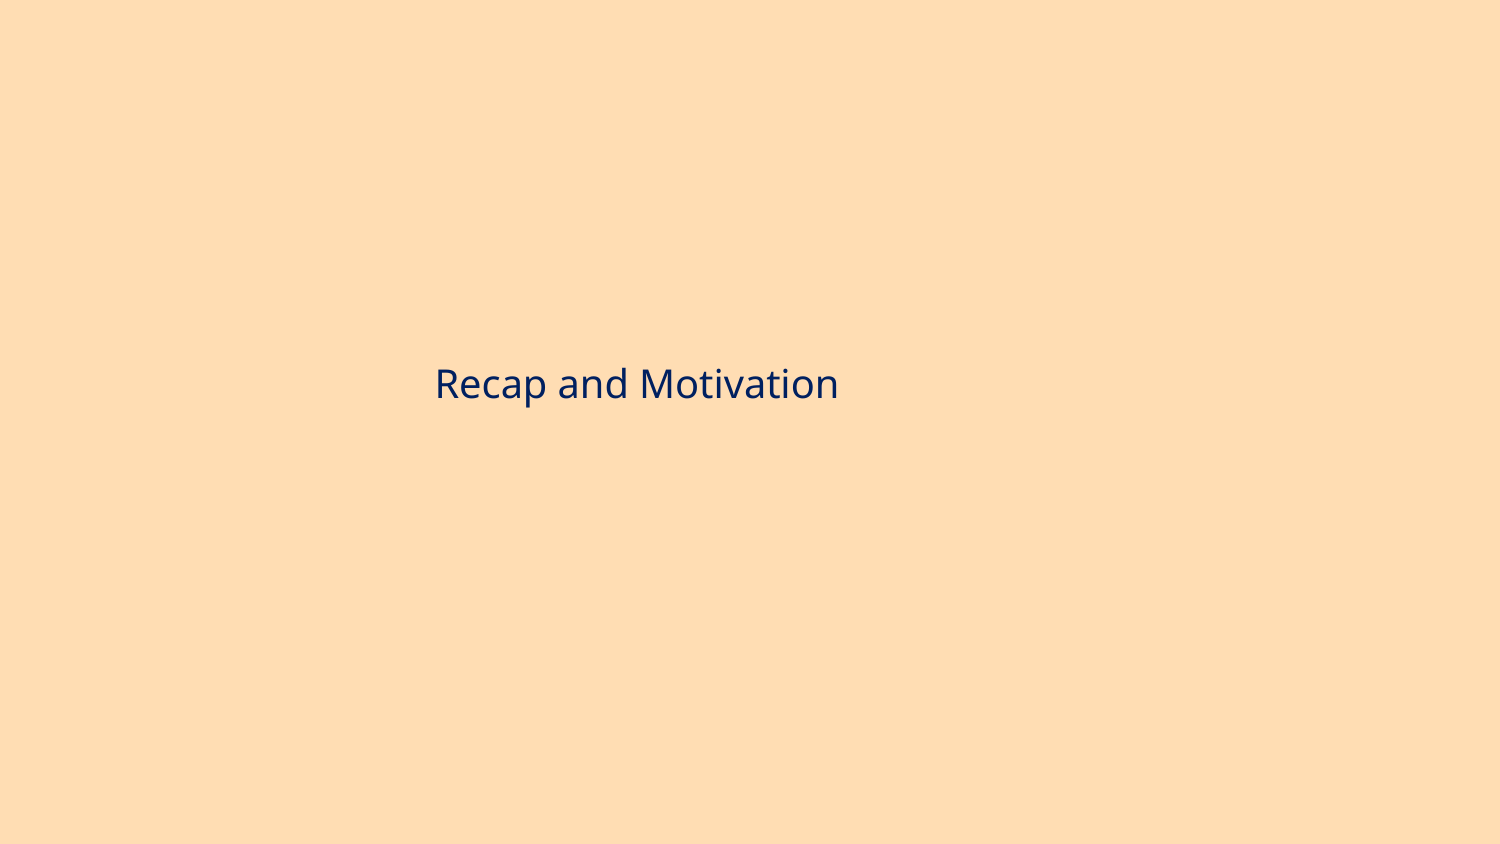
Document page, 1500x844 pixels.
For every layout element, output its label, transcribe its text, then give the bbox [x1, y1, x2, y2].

title Recap and Motivation [419, 342, 1081, 422]
